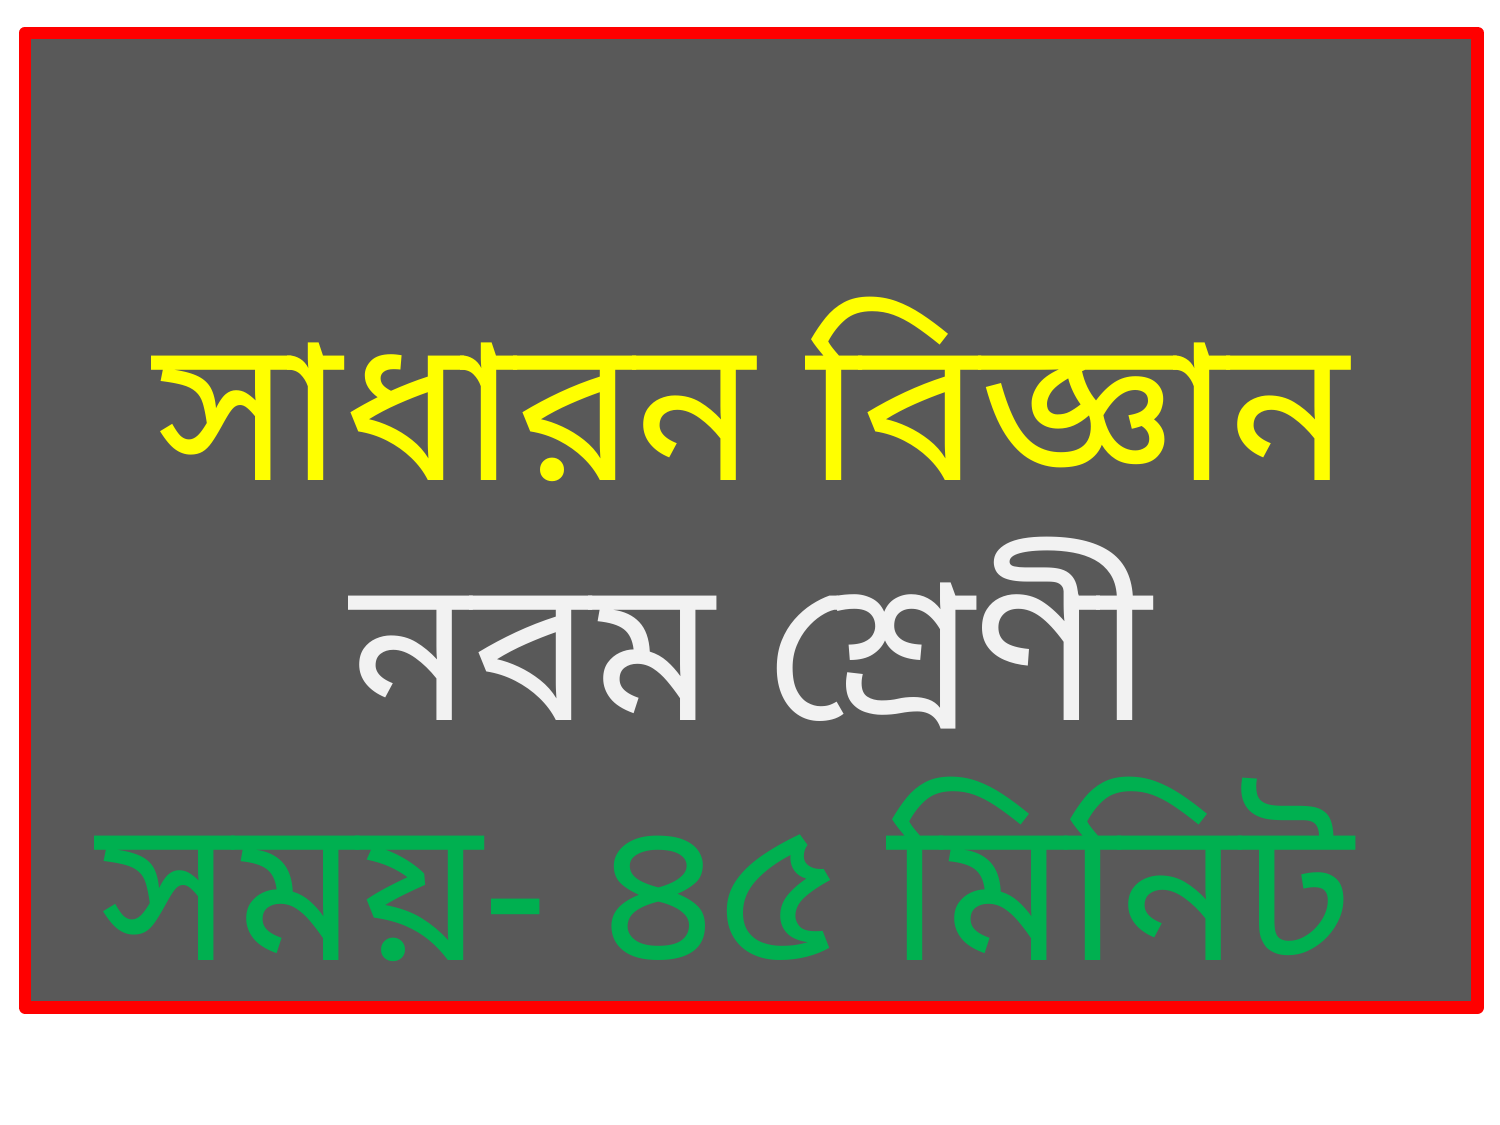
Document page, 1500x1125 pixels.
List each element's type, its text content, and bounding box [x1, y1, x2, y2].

text_box সাধারন বিজ্ঞান নবম শ্রেণী সময়- ৪৫ মিনিট [24, 32, 1478, 1008]
